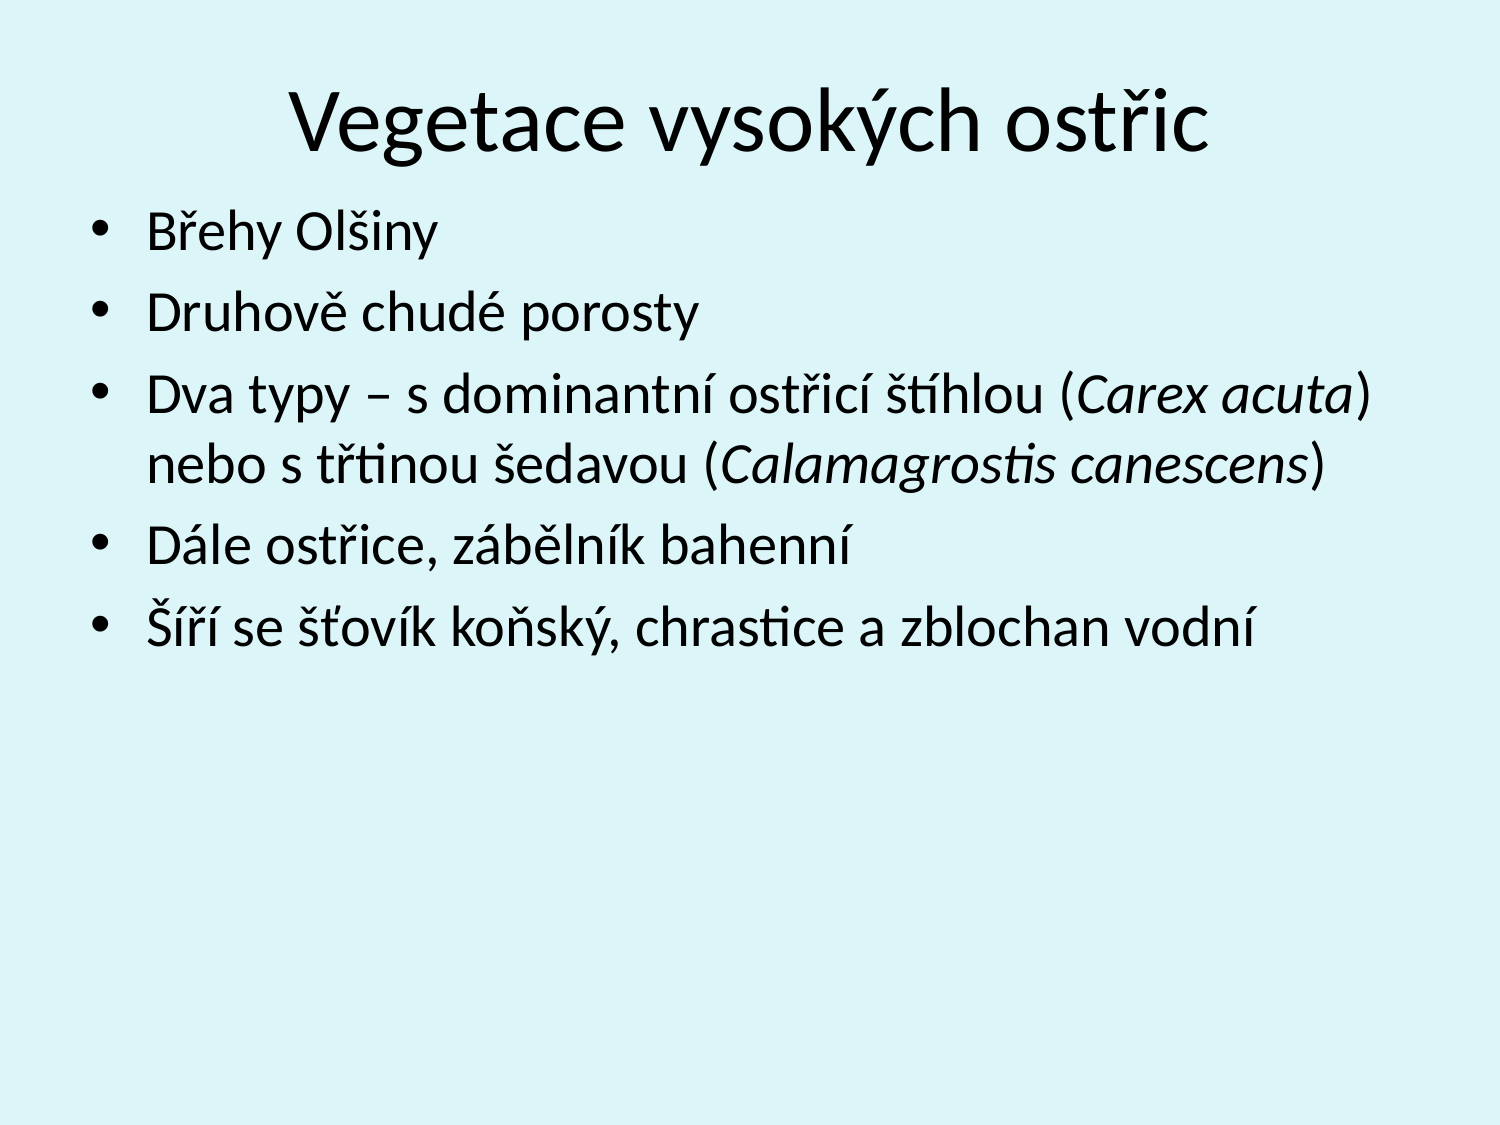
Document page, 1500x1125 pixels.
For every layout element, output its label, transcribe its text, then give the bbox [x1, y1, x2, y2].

list Břehy Olšiny Druhově chudé porosty Dva typy – s dominantní ostřicí štíhlou (Carex acuta) nebo s třtinou šedavou (Calamagrostis canescens) Dále ostřice, zábělník bahenní Šíří se šťovík koňský, chrastice a zblochan vodní [75, 184, 1425, 1035]
title Vegetace vysokých ostřic [75, 45, 1425, 184]
